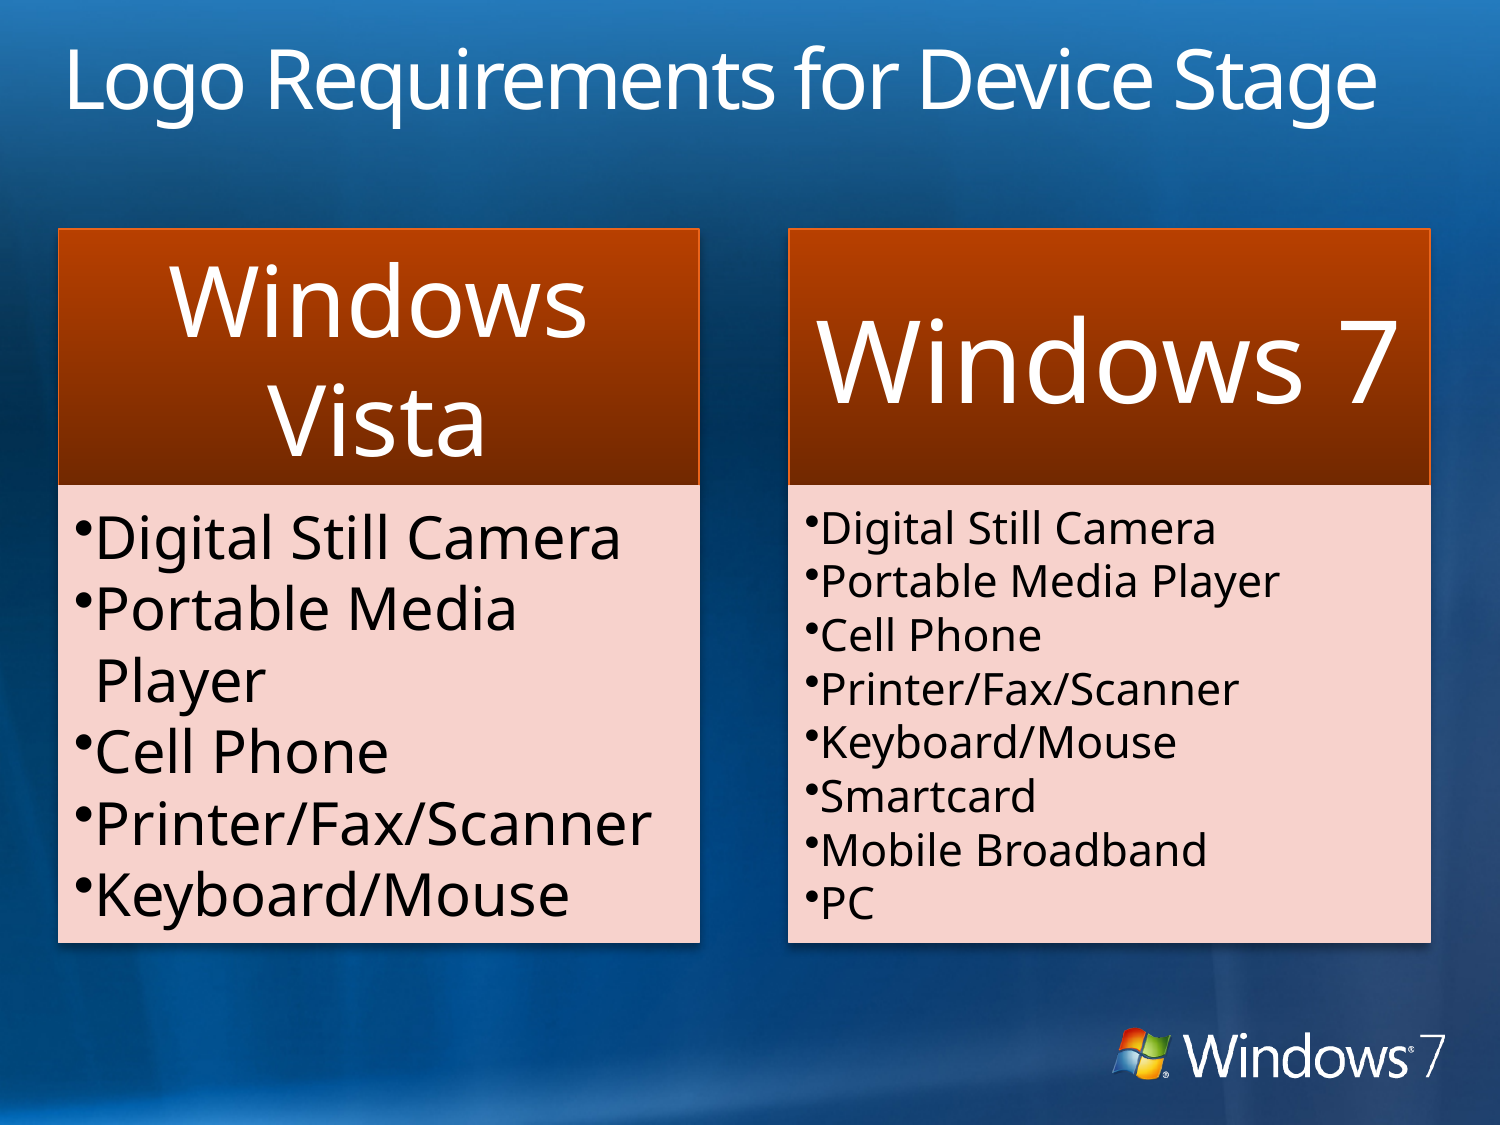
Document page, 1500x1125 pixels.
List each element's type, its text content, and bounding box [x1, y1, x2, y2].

picture [0, 0, 1500, 1125]
title Logo Requirements for Device Stage [62, 37, 1438, 129]
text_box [58, 228, 1431, 944]
